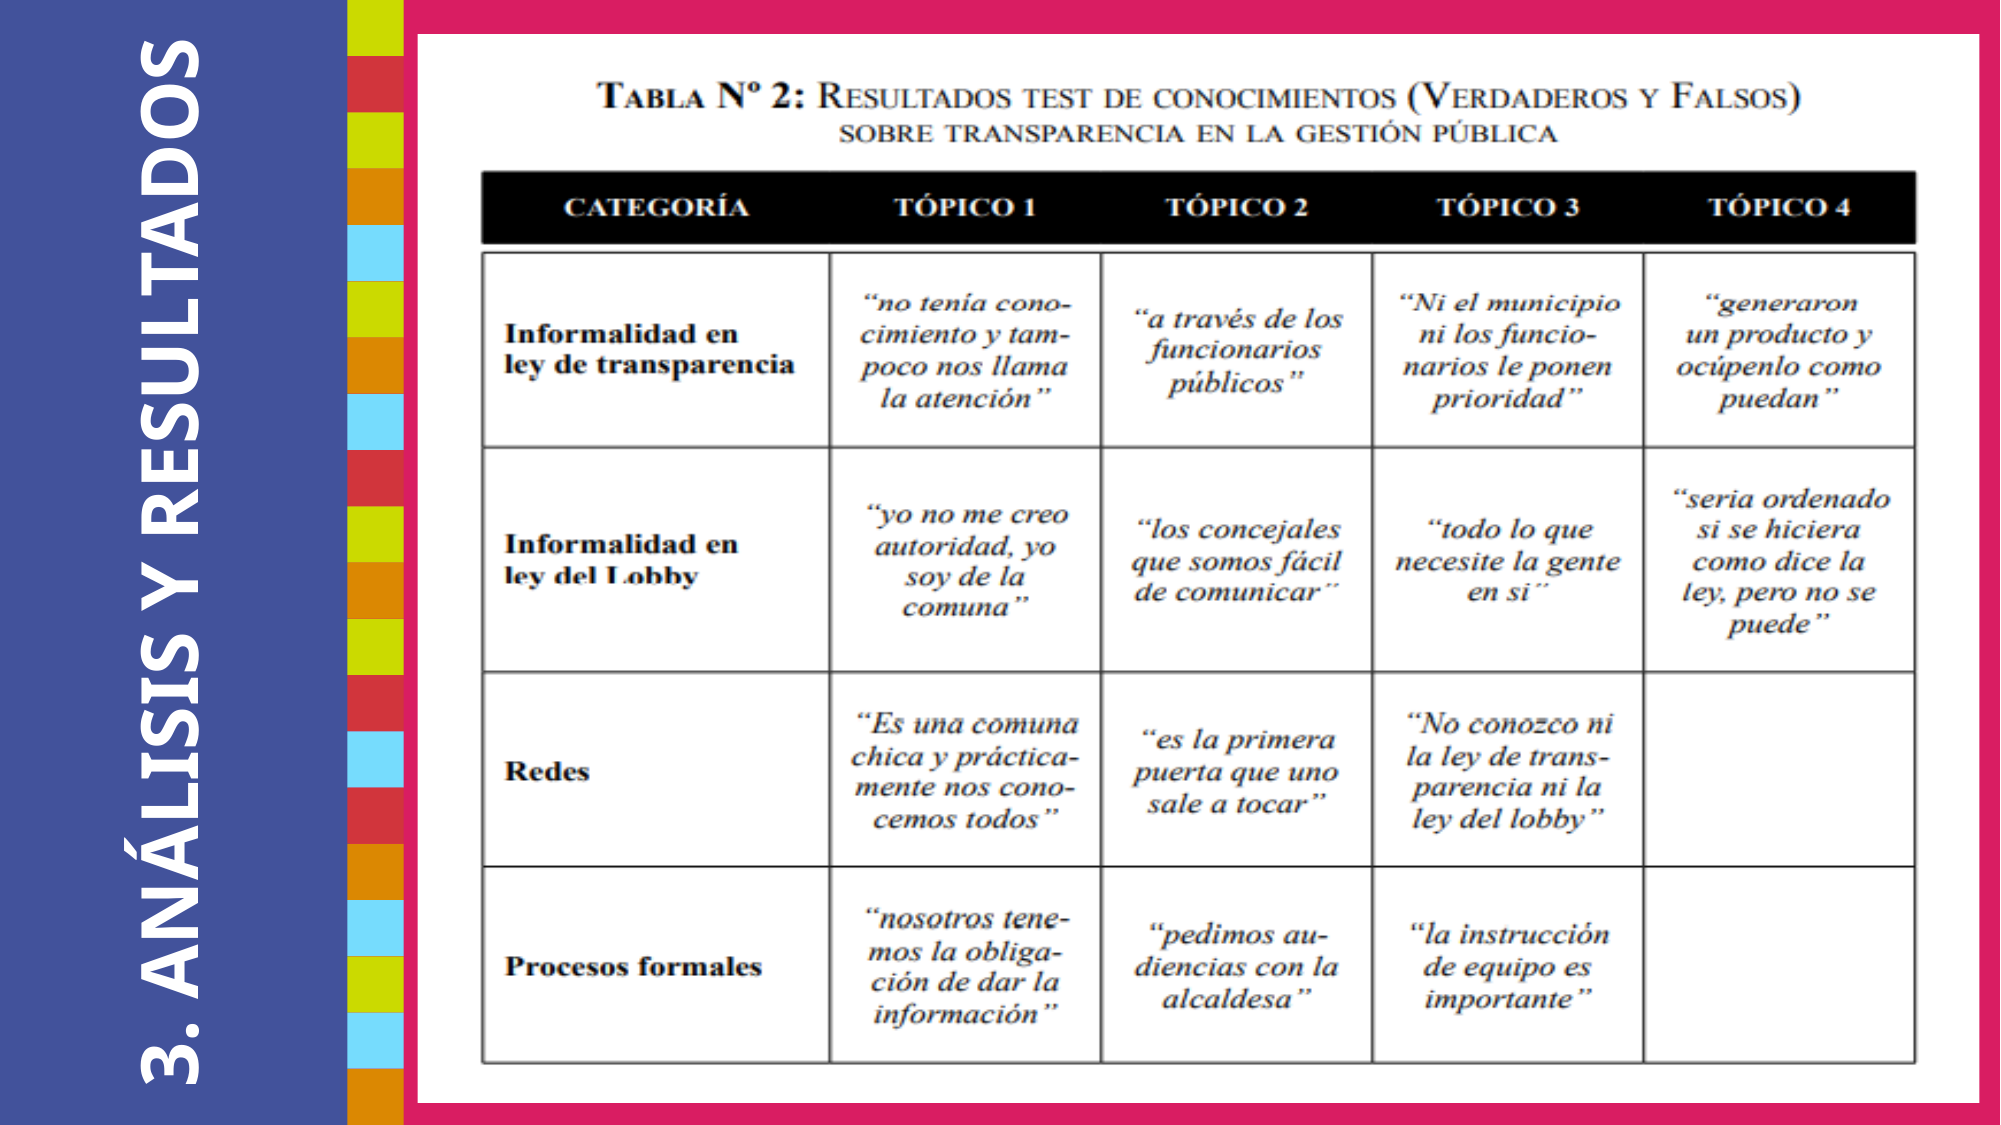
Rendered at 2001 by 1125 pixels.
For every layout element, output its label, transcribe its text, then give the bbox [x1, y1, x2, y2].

title 3. ANÁLISIS Y RESULTADOS [64, 0, 282, 1125]
picture [417, 34, 1980, 1103]
